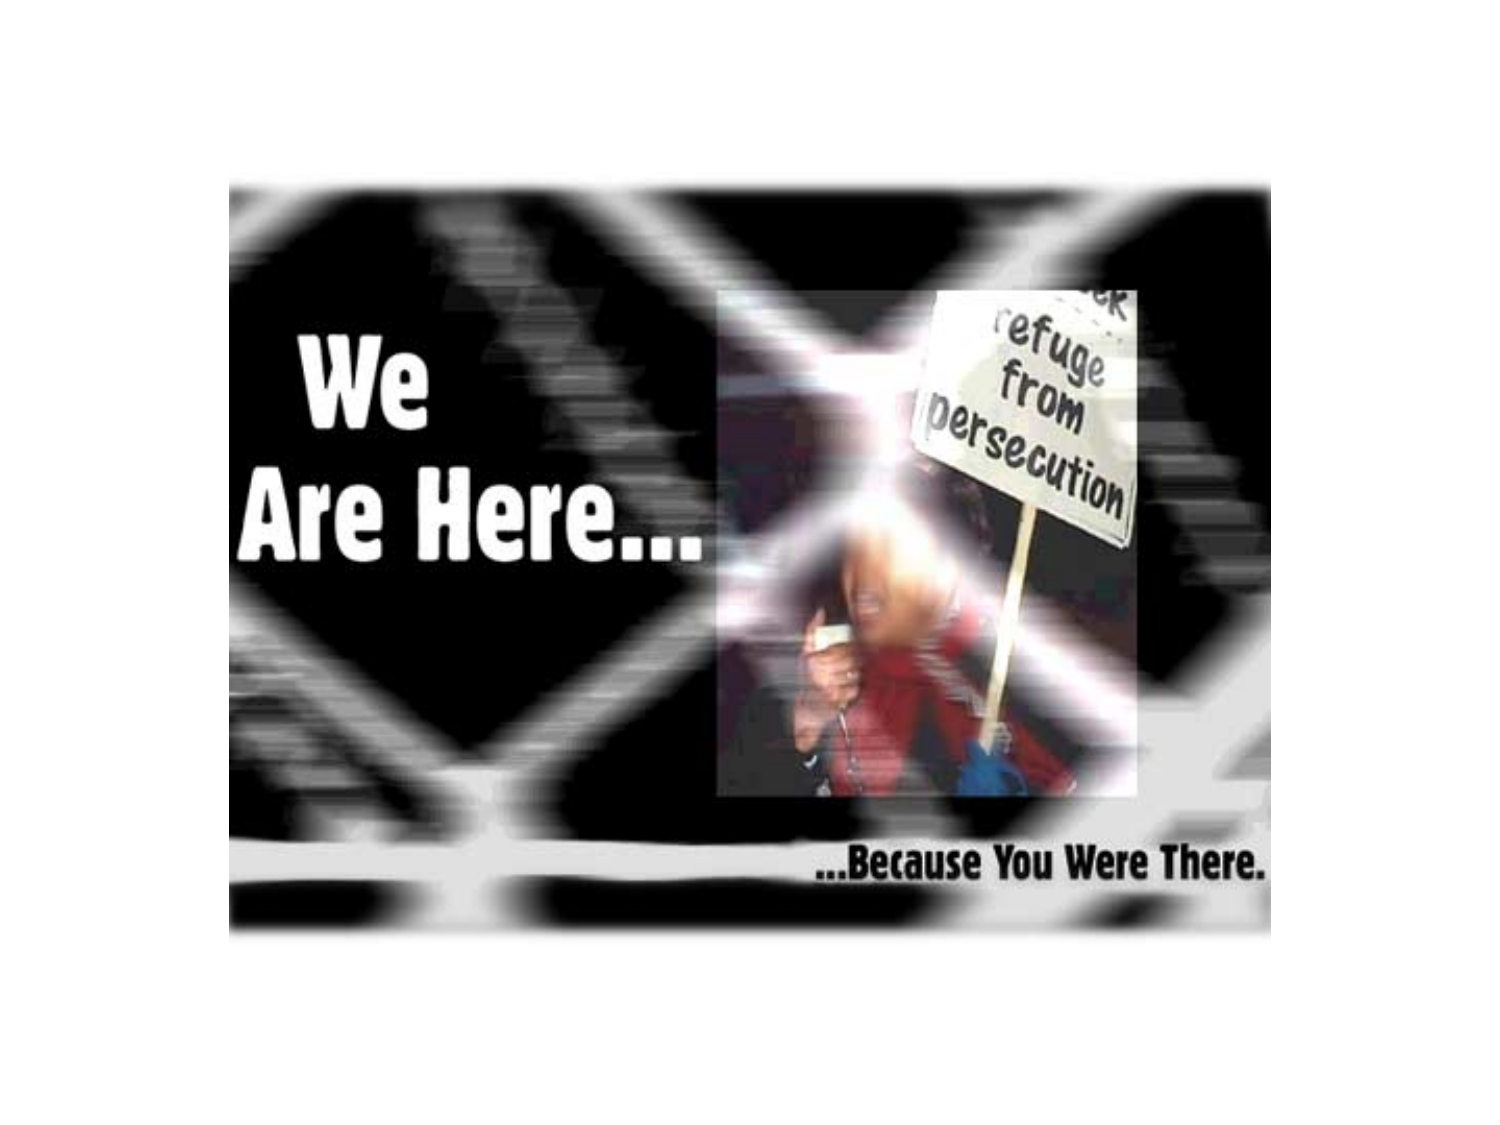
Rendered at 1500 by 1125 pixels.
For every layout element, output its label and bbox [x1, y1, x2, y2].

picture [228, 172, 1272, 951]
